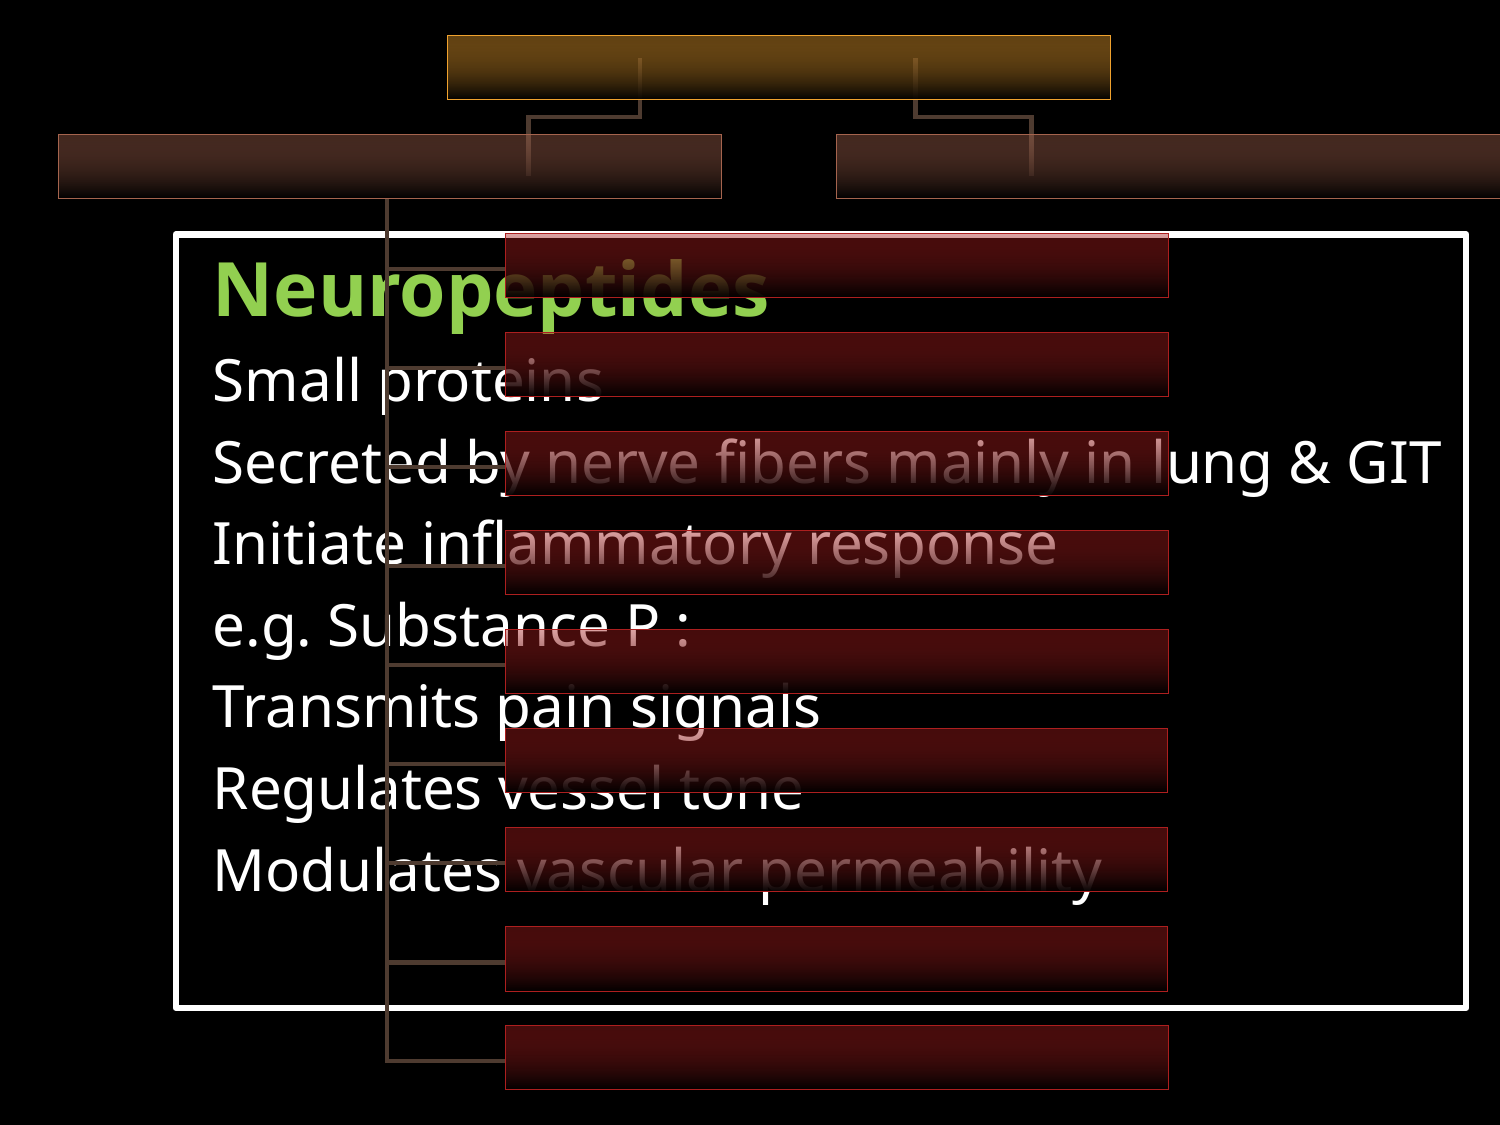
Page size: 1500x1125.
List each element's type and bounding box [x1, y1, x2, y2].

text_box [58, 34, 1500, 134]
text_box [58, 100, 1500, 1091]
